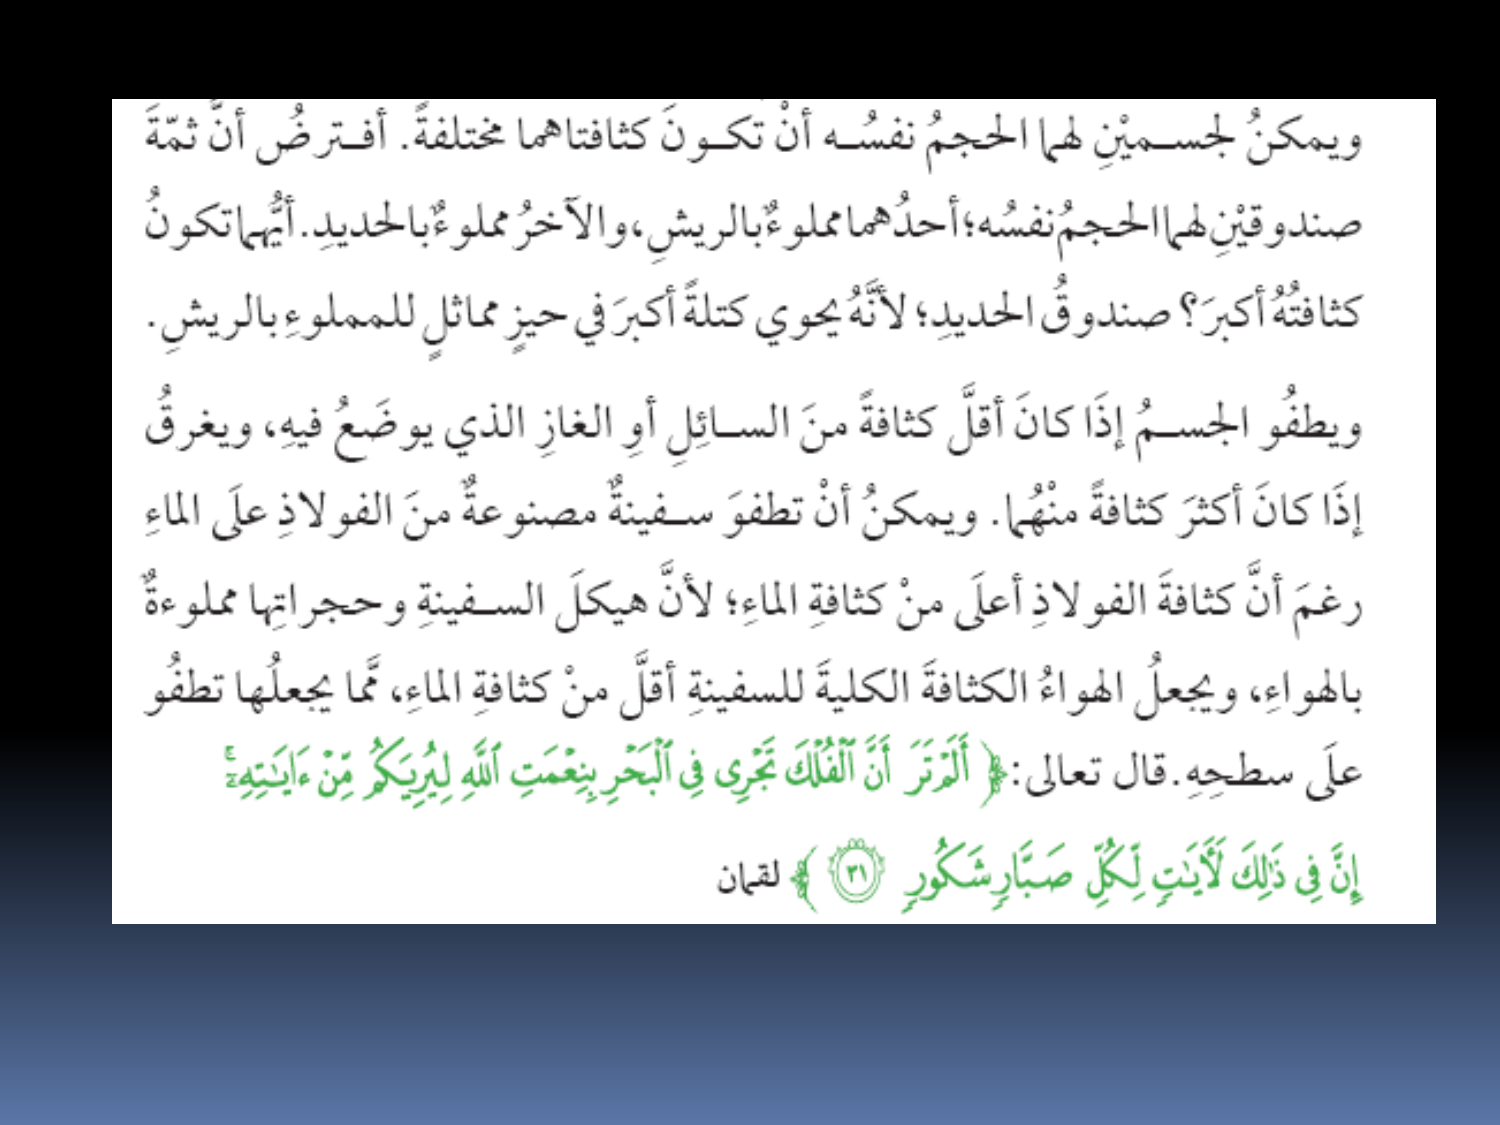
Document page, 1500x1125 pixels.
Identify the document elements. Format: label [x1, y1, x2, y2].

picture [111, 99, 1437, 925]
